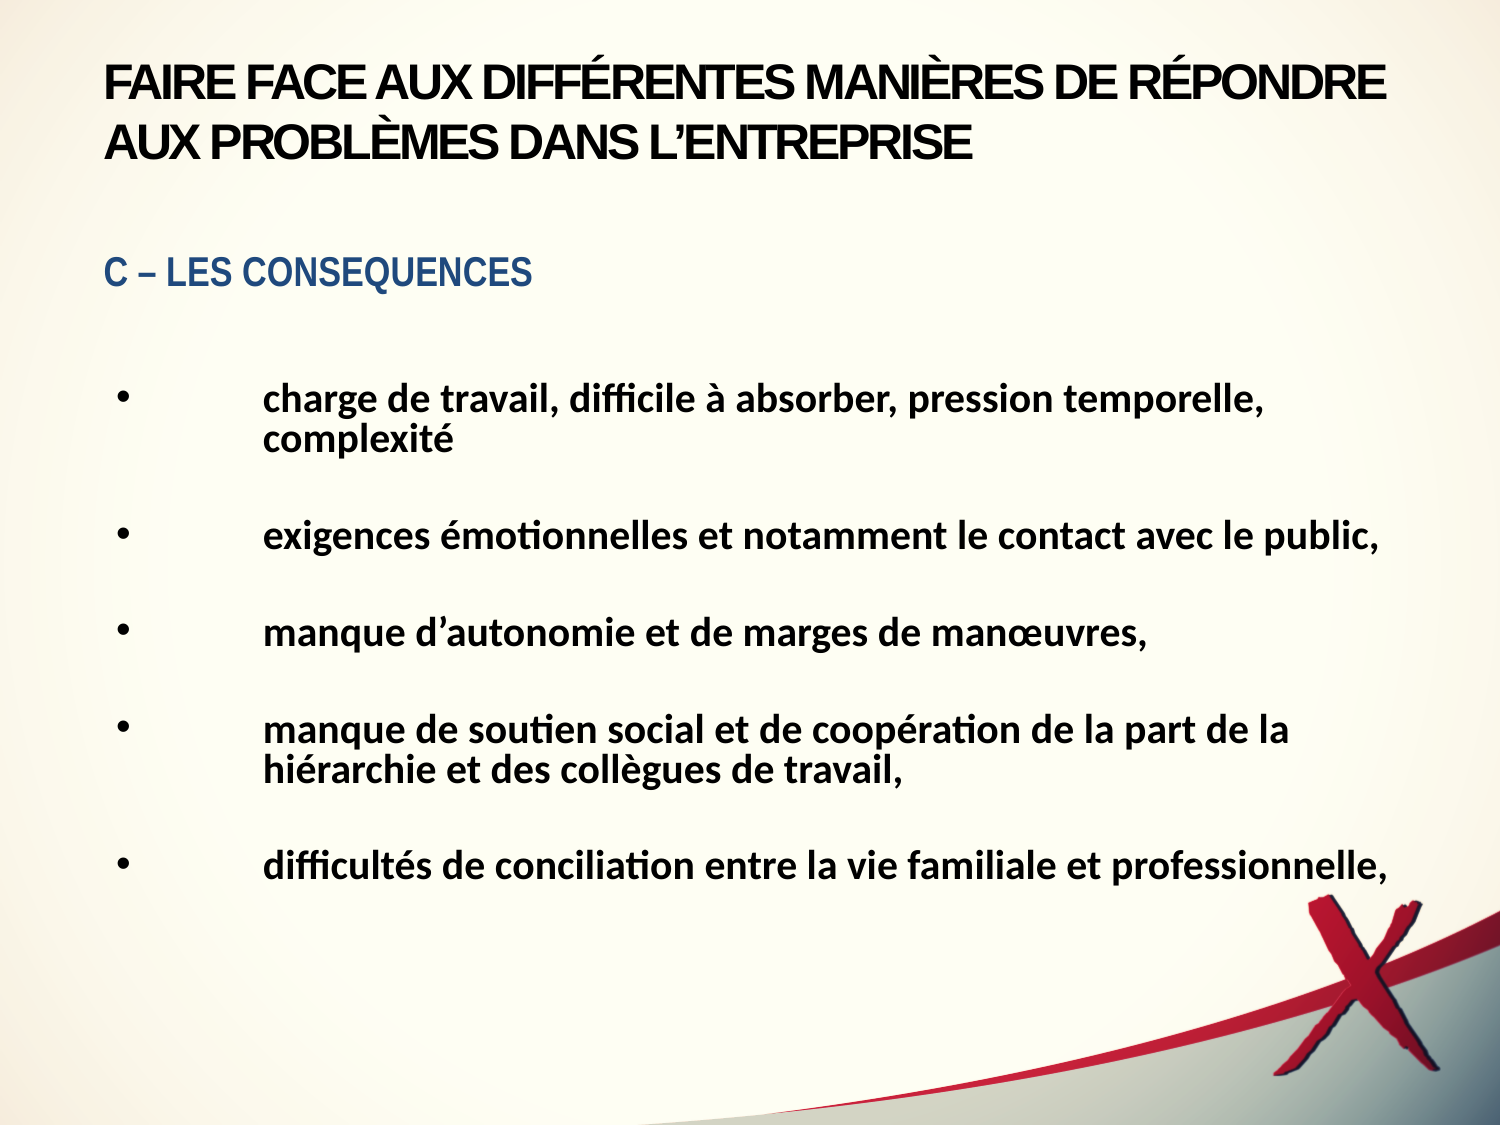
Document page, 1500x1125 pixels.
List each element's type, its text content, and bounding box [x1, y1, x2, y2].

text_box charge de travail, difficile à absorber, pression temporelle, complexité exigences émotionnelles et notamment le contact avec le public, manque d’autonomie et de marges de manœuvres, manque de soutien social et de coopération de la part de la hiérarchie et des collègues de travail, difficultés de conciliation entre la vie familiale et professionnelle, [100, 373, 1458, 1025]
picture [0, 0, 1500, 1125]
text_box FAIRE FACE AUX DIFFÉRENTES MANIÈRES DE RÉPONDRE AUX PROBLÈMES DANS L’ENTREPRISE [88, 42, 1427, 178]
text_box C – LES CONSEQUENCES [88, 240, 1365, 312]
